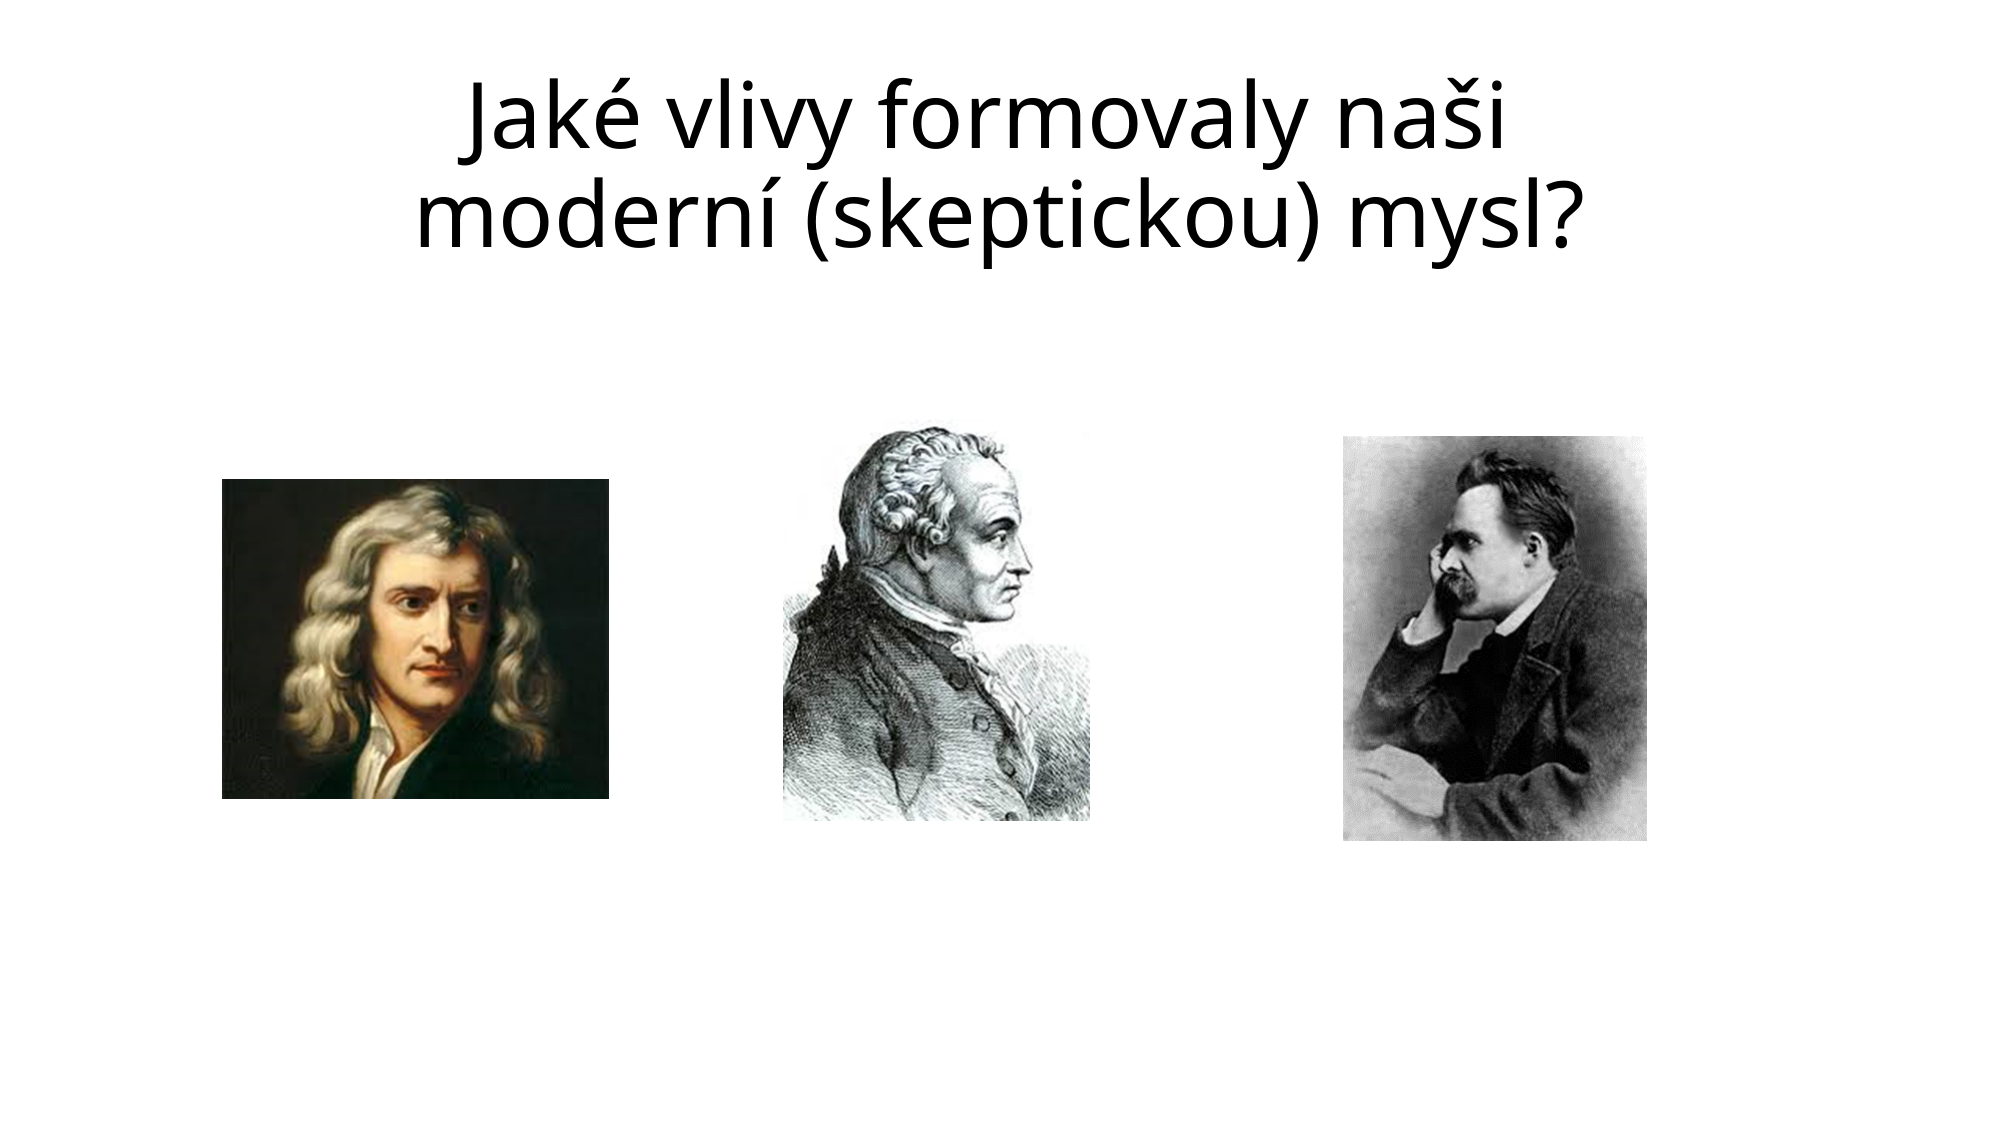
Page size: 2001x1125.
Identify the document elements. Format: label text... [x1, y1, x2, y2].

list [222, 479, 609, 799]
picture [783, 419, 1090, 821]
picture [1343, 436, 1647, 841]
title Jaké vlivy formovaly naši moderní (skeptickou) mysl? [137, 59, 1863, 278]
